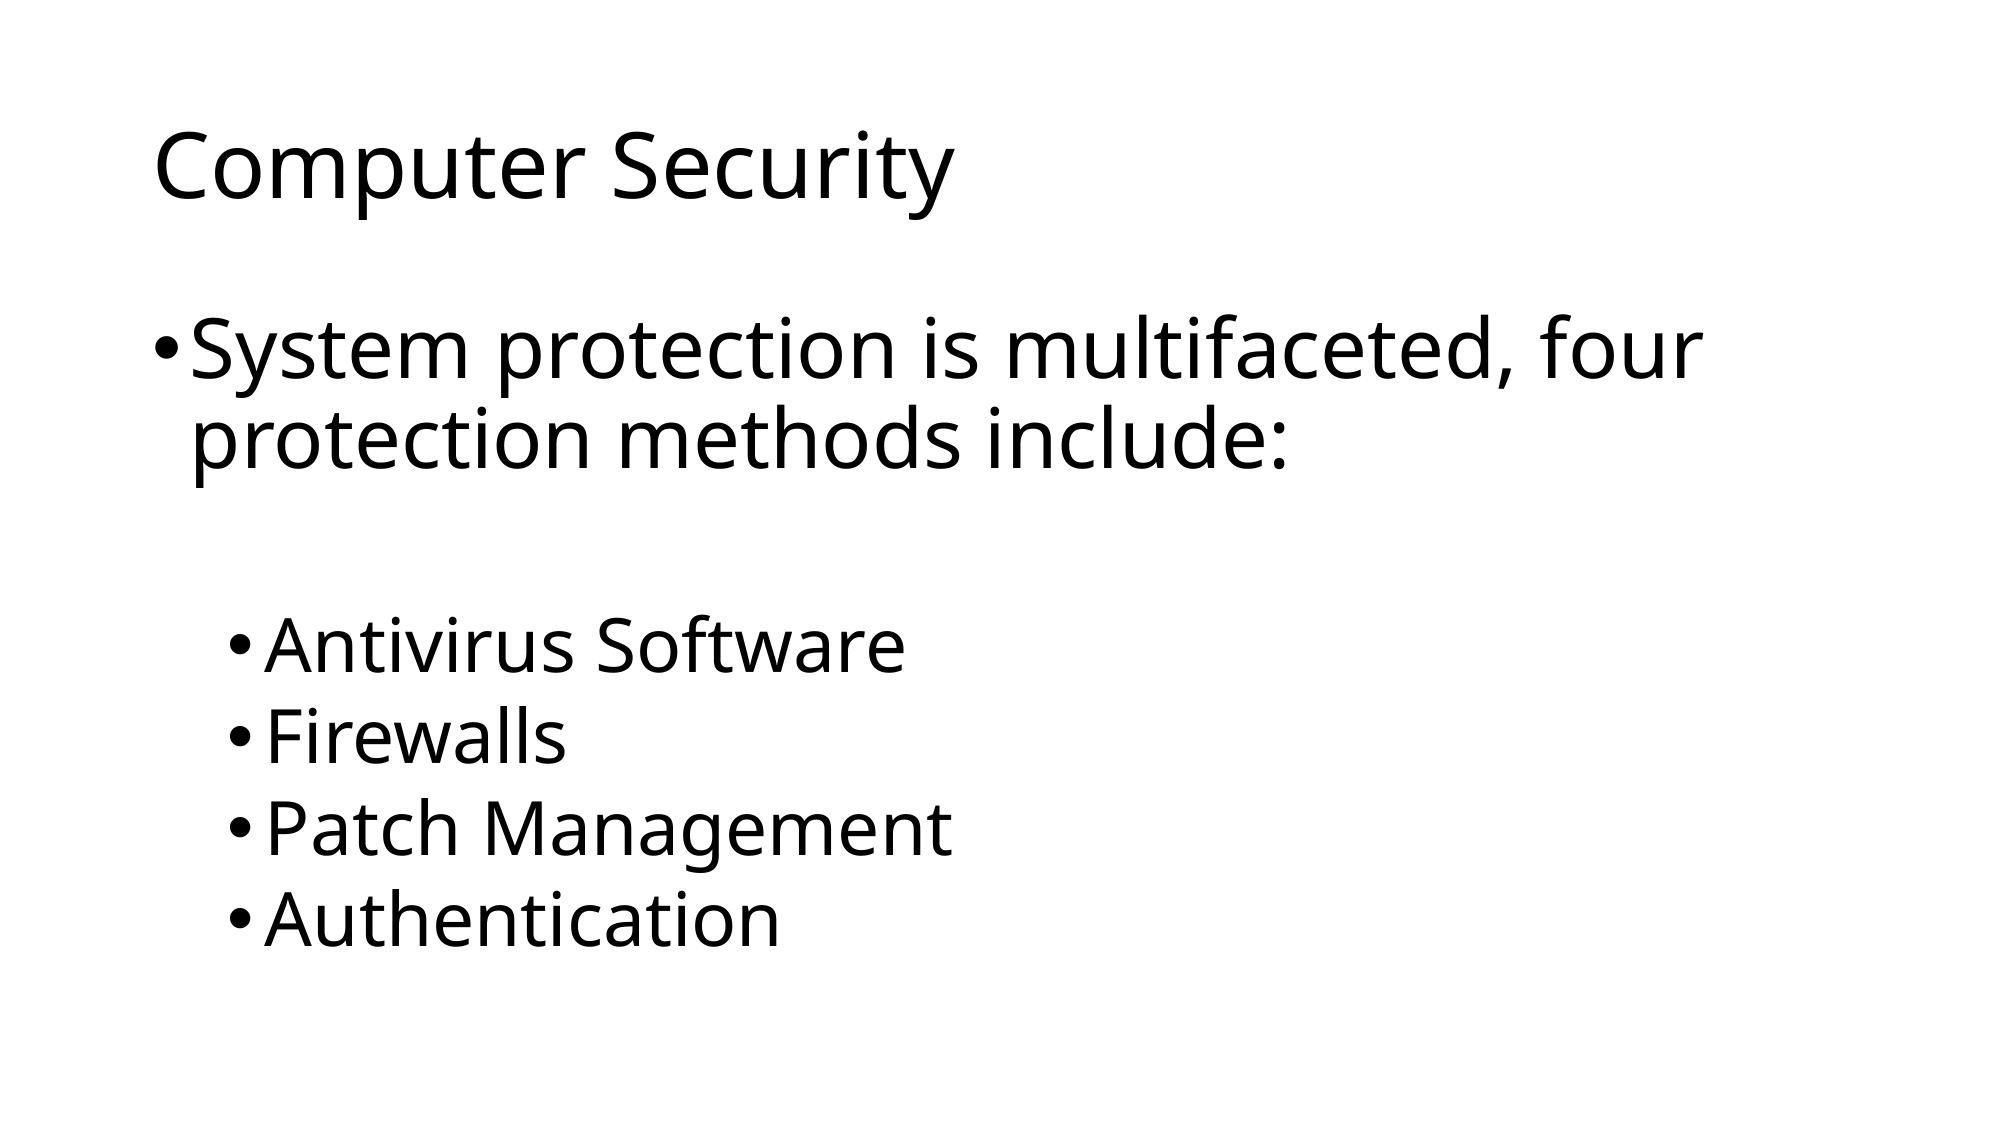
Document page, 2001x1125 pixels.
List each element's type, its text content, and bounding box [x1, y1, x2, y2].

title Computer Security [137, 59, 1863, 278]
list System protection is multifaceted, four protection methods include: Antivirus Software Firewalls Patch Management Authentication [137, 299, 1863, 1014]
